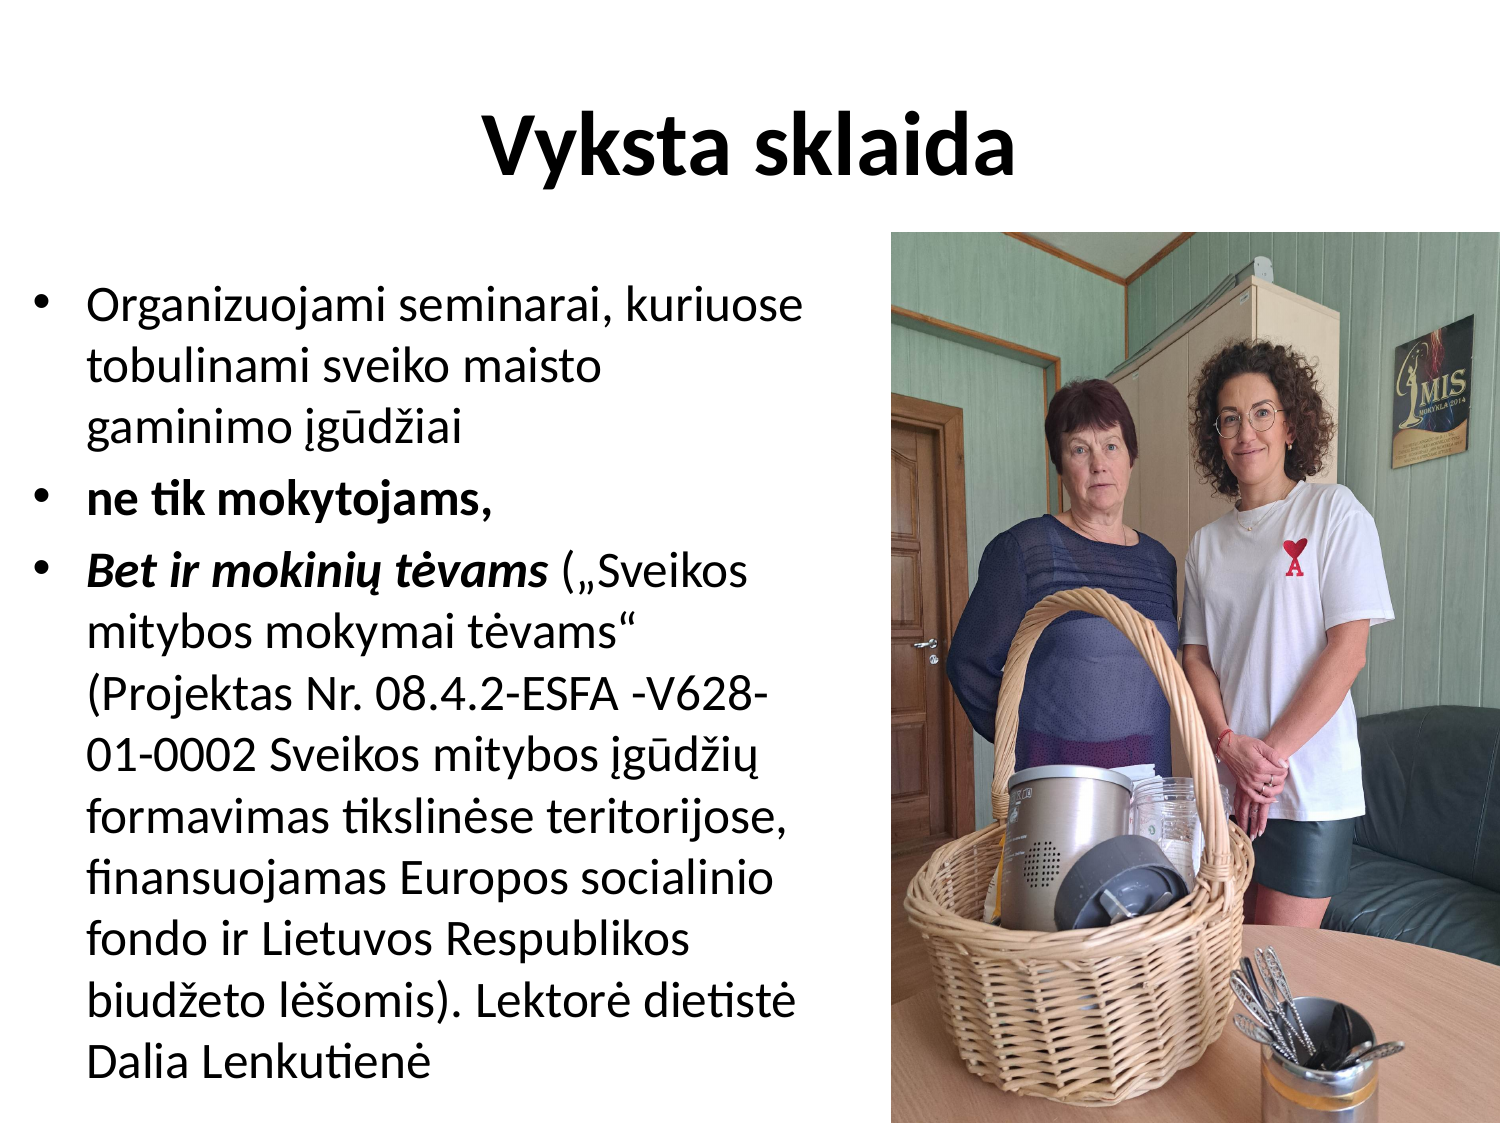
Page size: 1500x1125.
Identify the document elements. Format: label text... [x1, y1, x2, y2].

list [891, 232, 1500, 1123]
title Vyksta sklaida [75, 45, 1425, 233]
list Organizuojami seminarai, kuriuose tobulinami sveiko maisto gaminimo įgūdžiai ne tik mokytojams, Bet ir mokinių tėvams („Sveikos mitybos mokymai tėvams“ (Projektas Nr. 08.4.2-ESFA -V628-01-0002 Sveikos mitybos įgūdžių formavimas tikslinėse teritorijose, finansuojamas Europos socialinio fondo ir Lietuvos Respublikos biudžeto lėšomis). Lektorė dietistė Dalia Lenkutienė [17, 262, 833, 1106]
